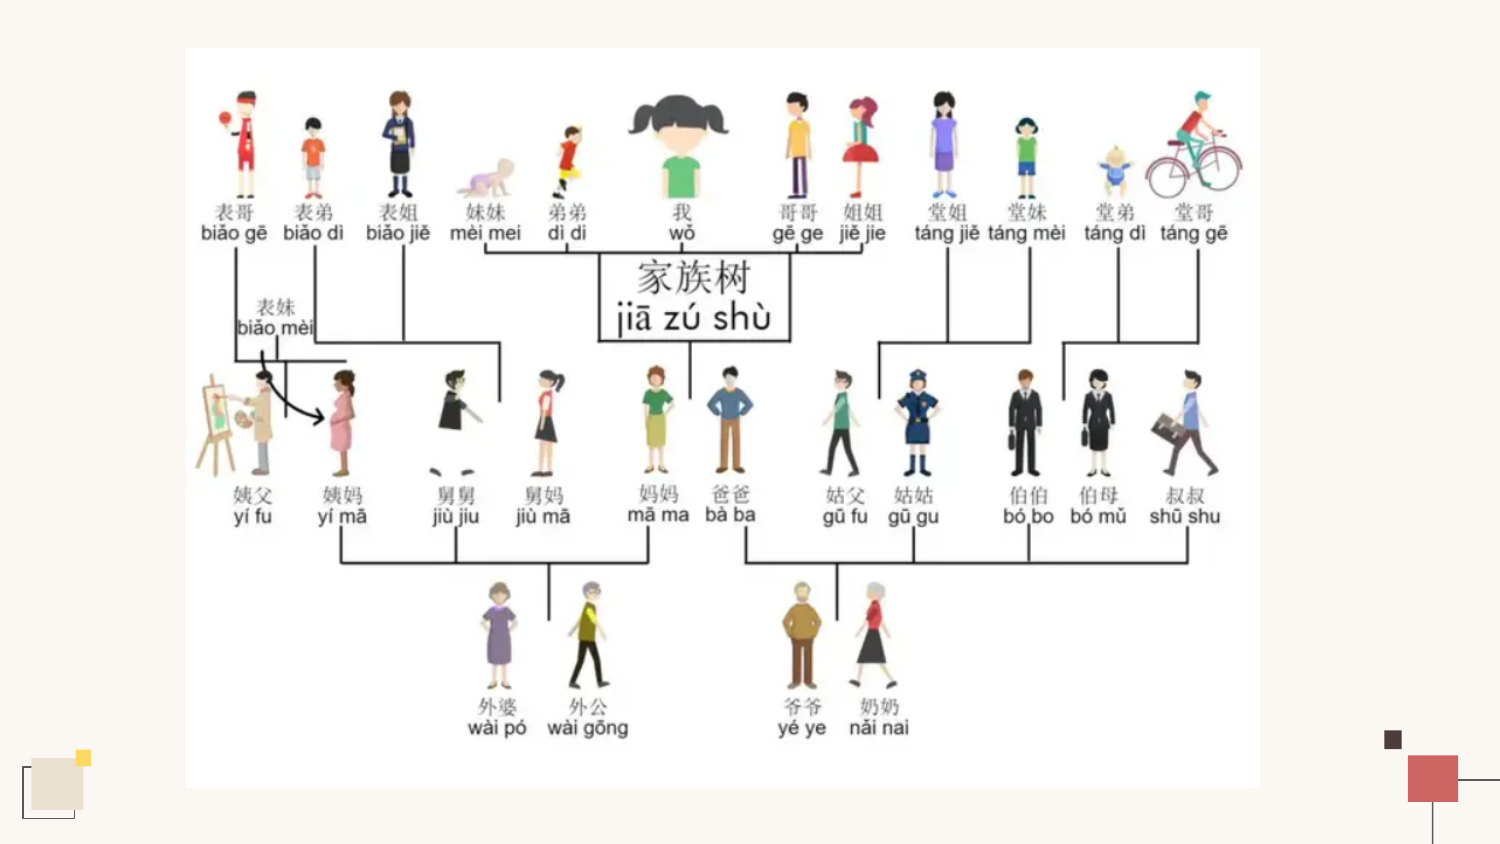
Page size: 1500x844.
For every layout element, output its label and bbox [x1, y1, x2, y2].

picture [186, 48, 1260, 789]
